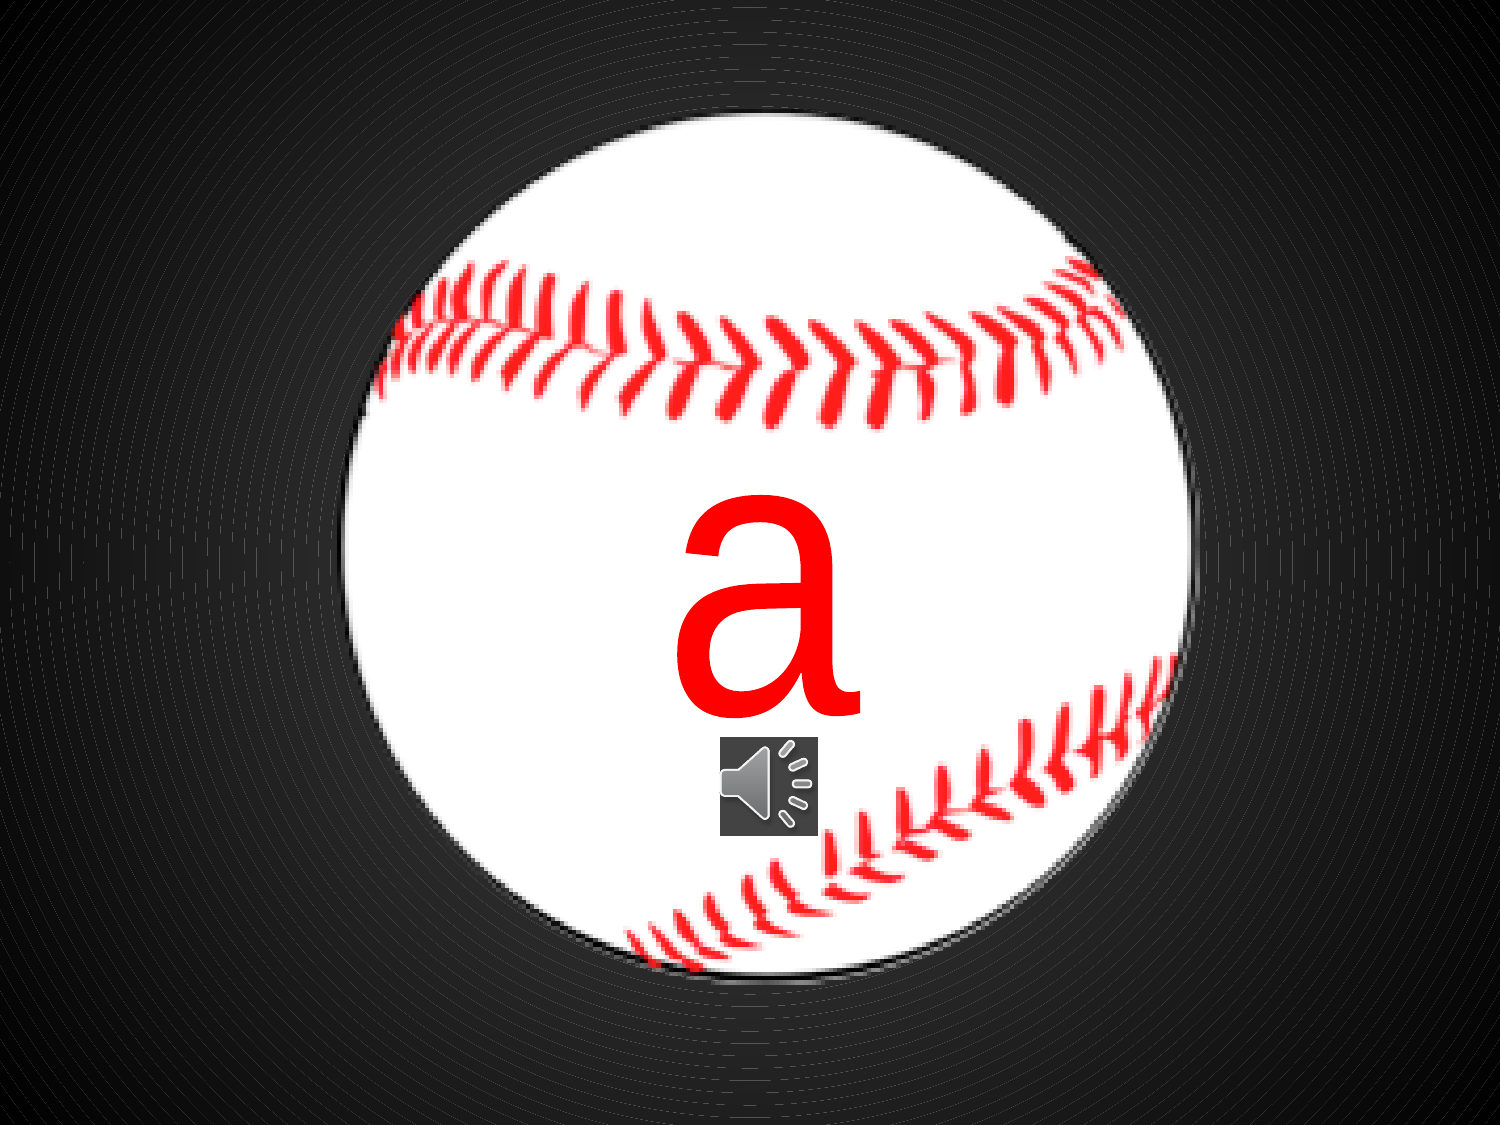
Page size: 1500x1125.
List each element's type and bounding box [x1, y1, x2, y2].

picture [337, 108, 1201, 985]
